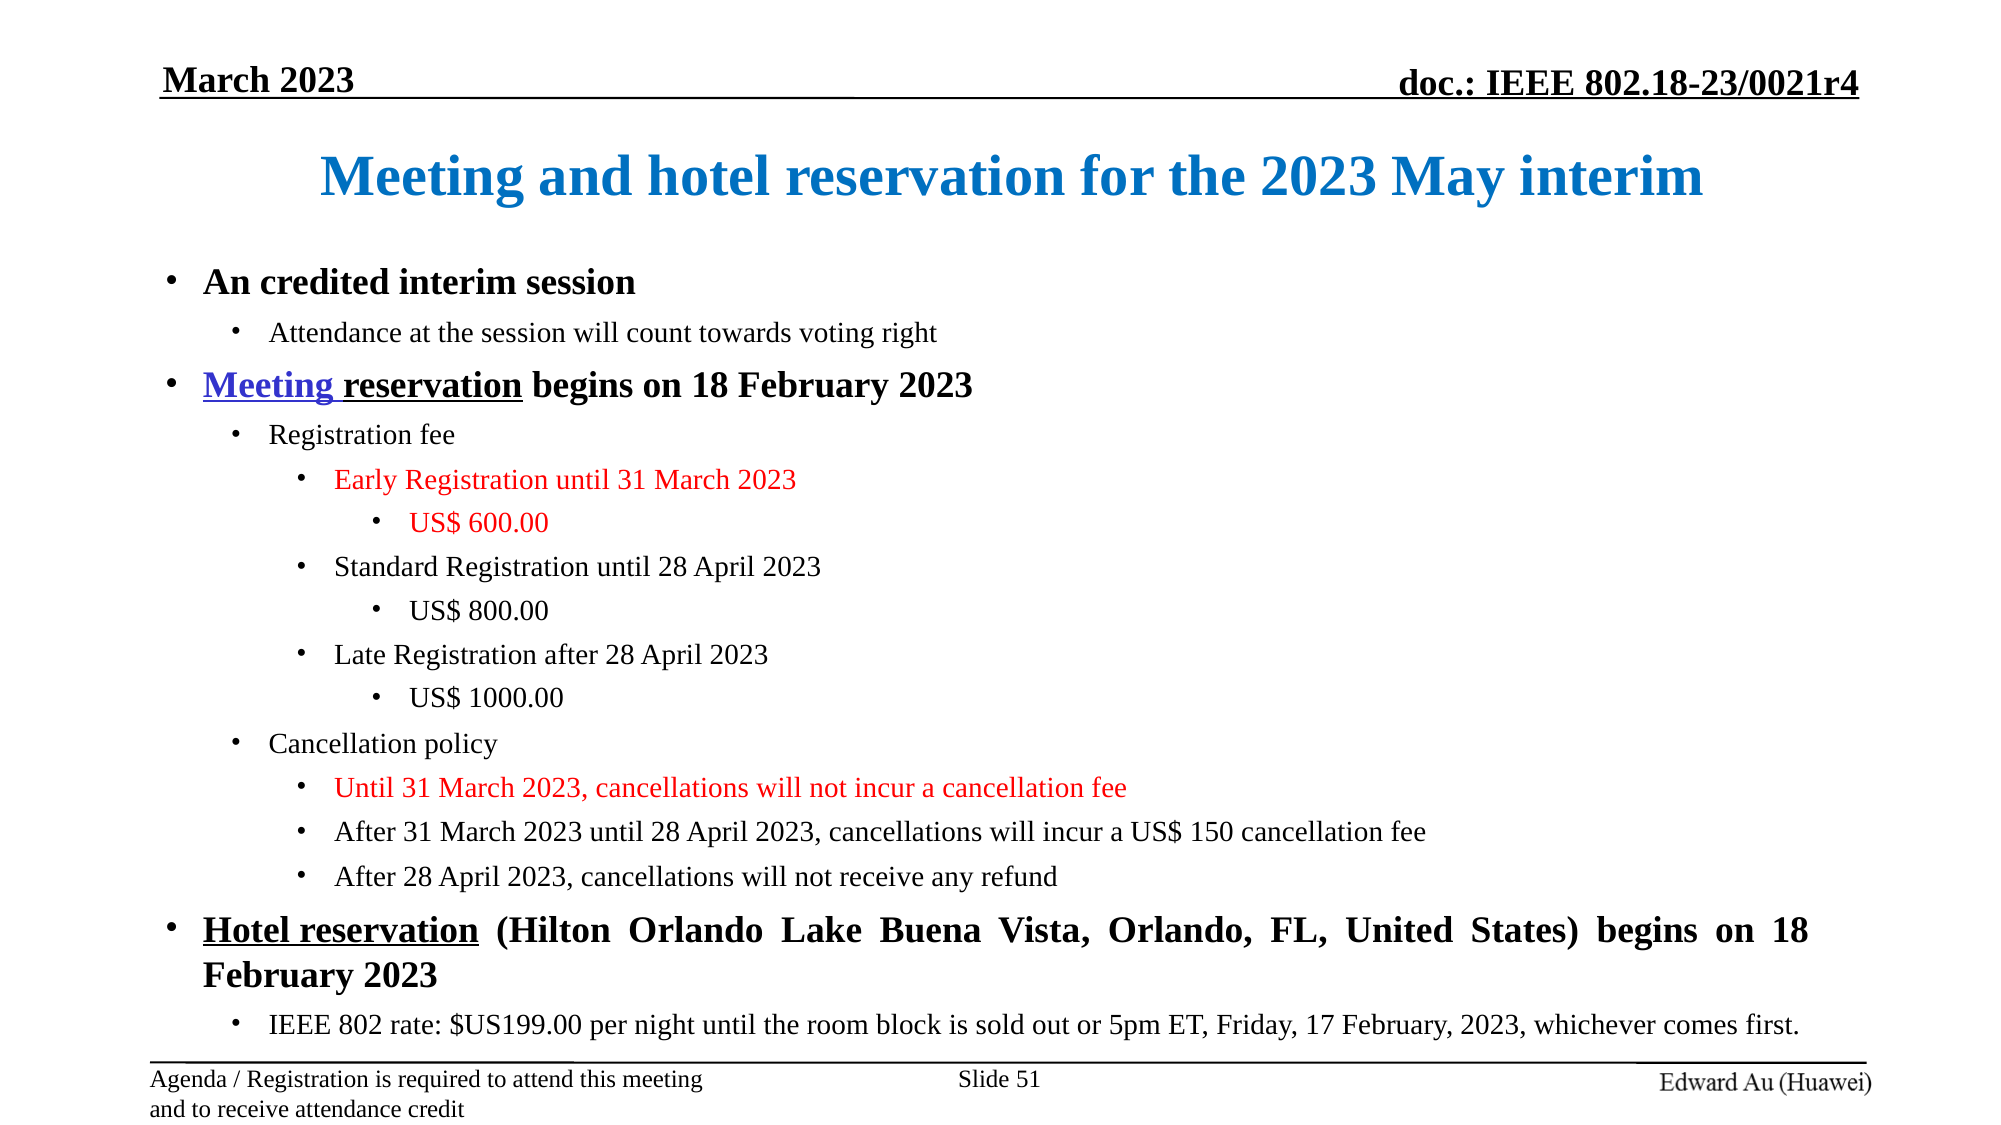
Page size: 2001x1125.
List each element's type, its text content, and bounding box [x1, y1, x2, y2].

title Meeting and hotel reservation for the 2023 May interim [162, 99, 1864, 246]
picture [1174, 1058, 1887, 1113]
list An credited interim session Attendance at the session will count towards voting right Meeting reservation begins on 18 February 2023 Registration fee Early Registration until 31 March 2023 US$ 600.00 Standard Registration until 28 April 2023 US$ 800.00 Late Registration after 28 April 2023 US$ 1000.00 Cancellation policy Until 31 March 2023, cancellations will not incur a cancellation fee After 31 March 2023 until 28 April 2023, cancellations will incur a US$ 150 cancellation fee After 28 April 2023, cancellations will not receive any refund Hotel reservation (Hilton Orlando Lake Buena Vista, Orlando, FL, United States) begins on 18 February 2023 IEEE 802 rate: $US199.00 per night until the room block is sold out or 5pm ET, Friday, 17 February, 2023, whichever comes first. [149, 249, 1844, 1059]
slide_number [162, 54, 663, 101]
slide_number Slide 51 [933, 1061, 1067, 1123]
